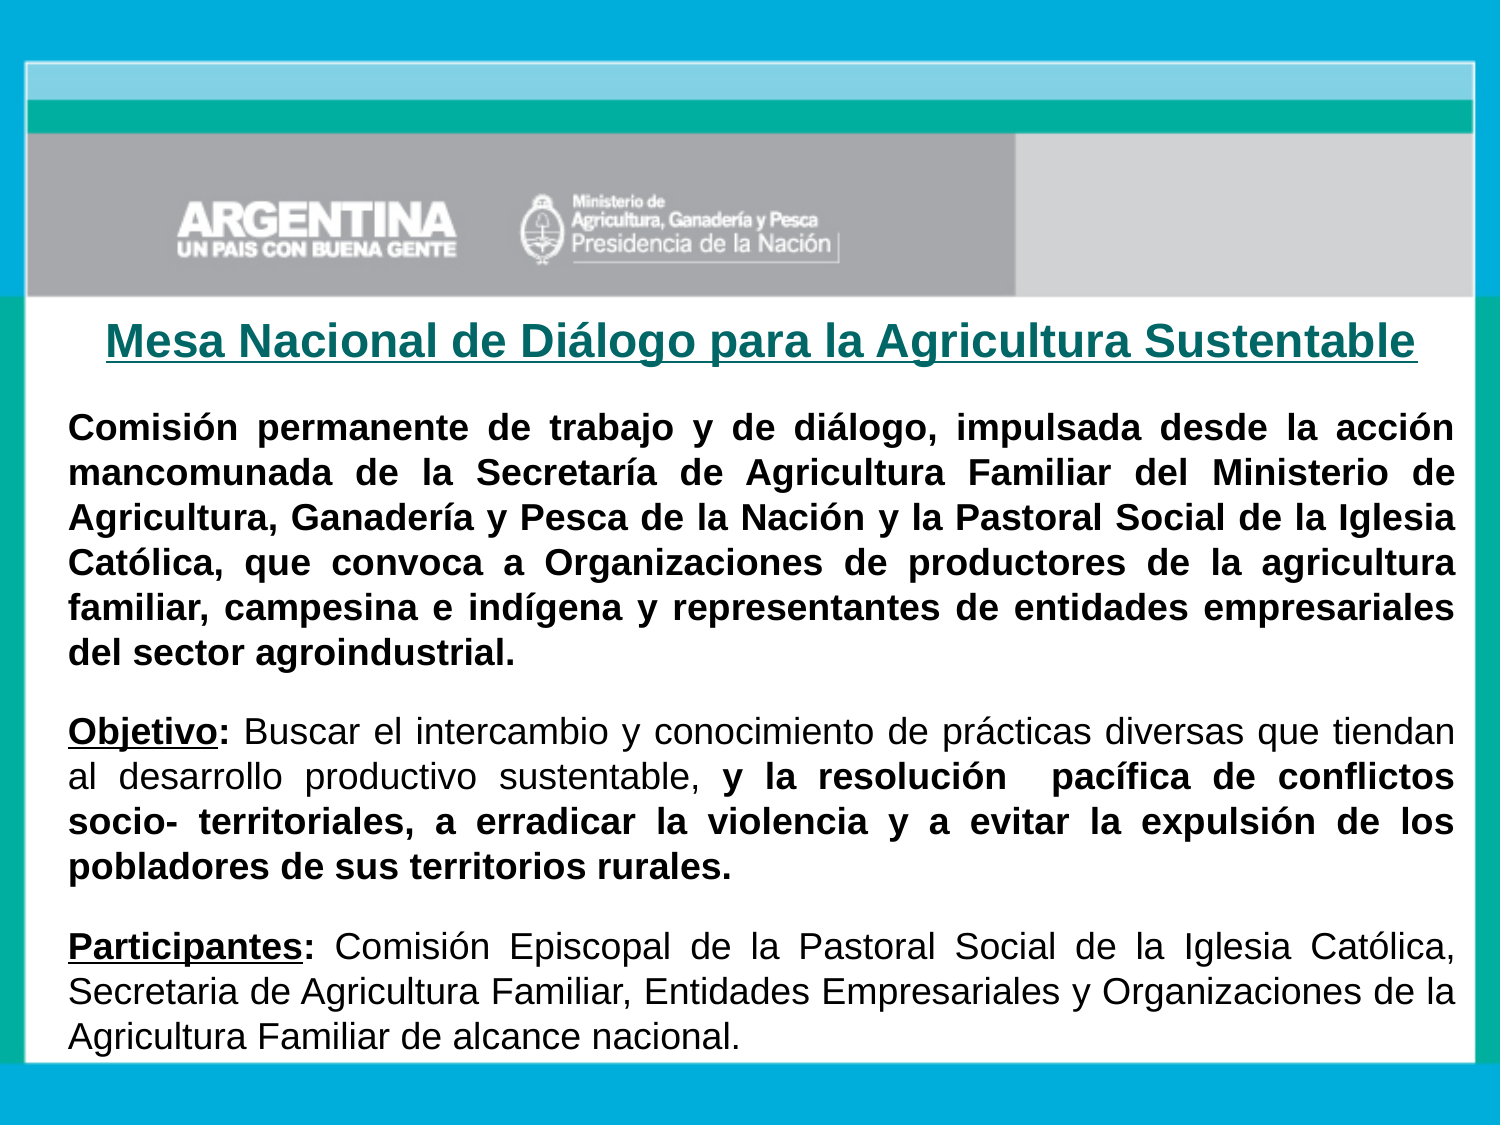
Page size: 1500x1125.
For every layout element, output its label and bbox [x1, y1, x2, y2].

picture [0, 61, 1500, 1064]
